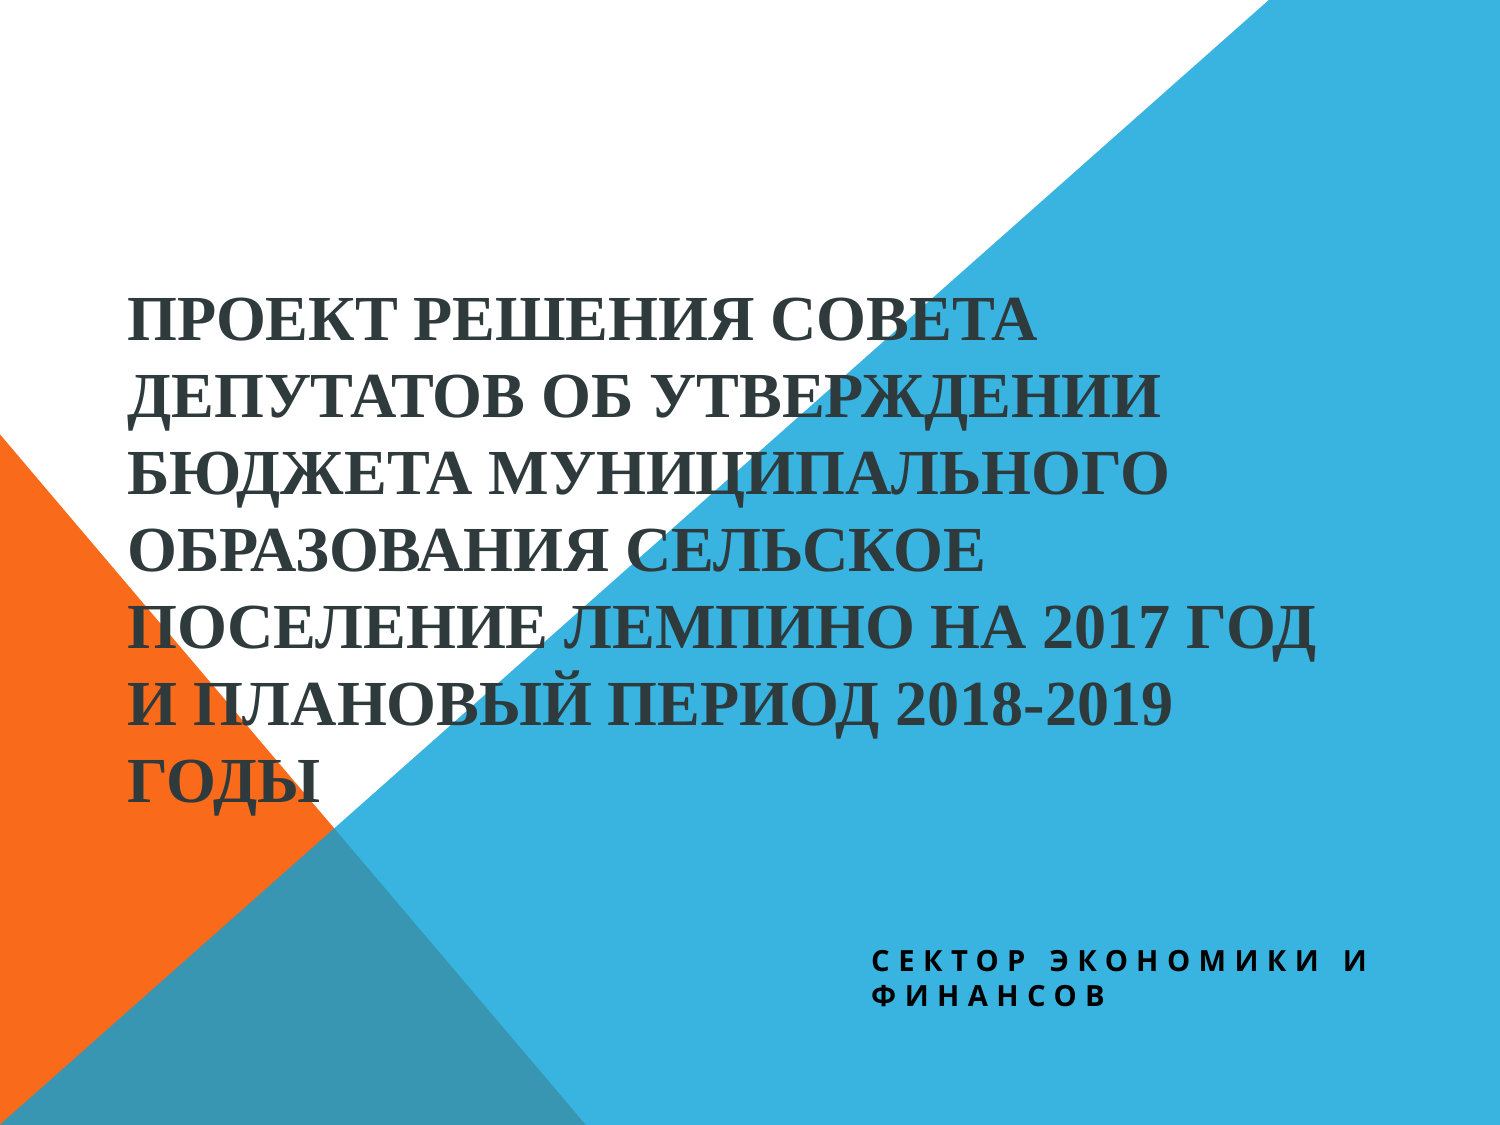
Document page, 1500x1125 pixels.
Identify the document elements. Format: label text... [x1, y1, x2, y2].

subtitle Сектор экономики и финансов [856, 940, 1436, 1024]
title Проект решения Совета депутатов об утверждении бюджета Муниципального образования сельское поселение Лемпино на 2017 год и плановый период 2018-2019 годы [112, 262, 1388, 894]
